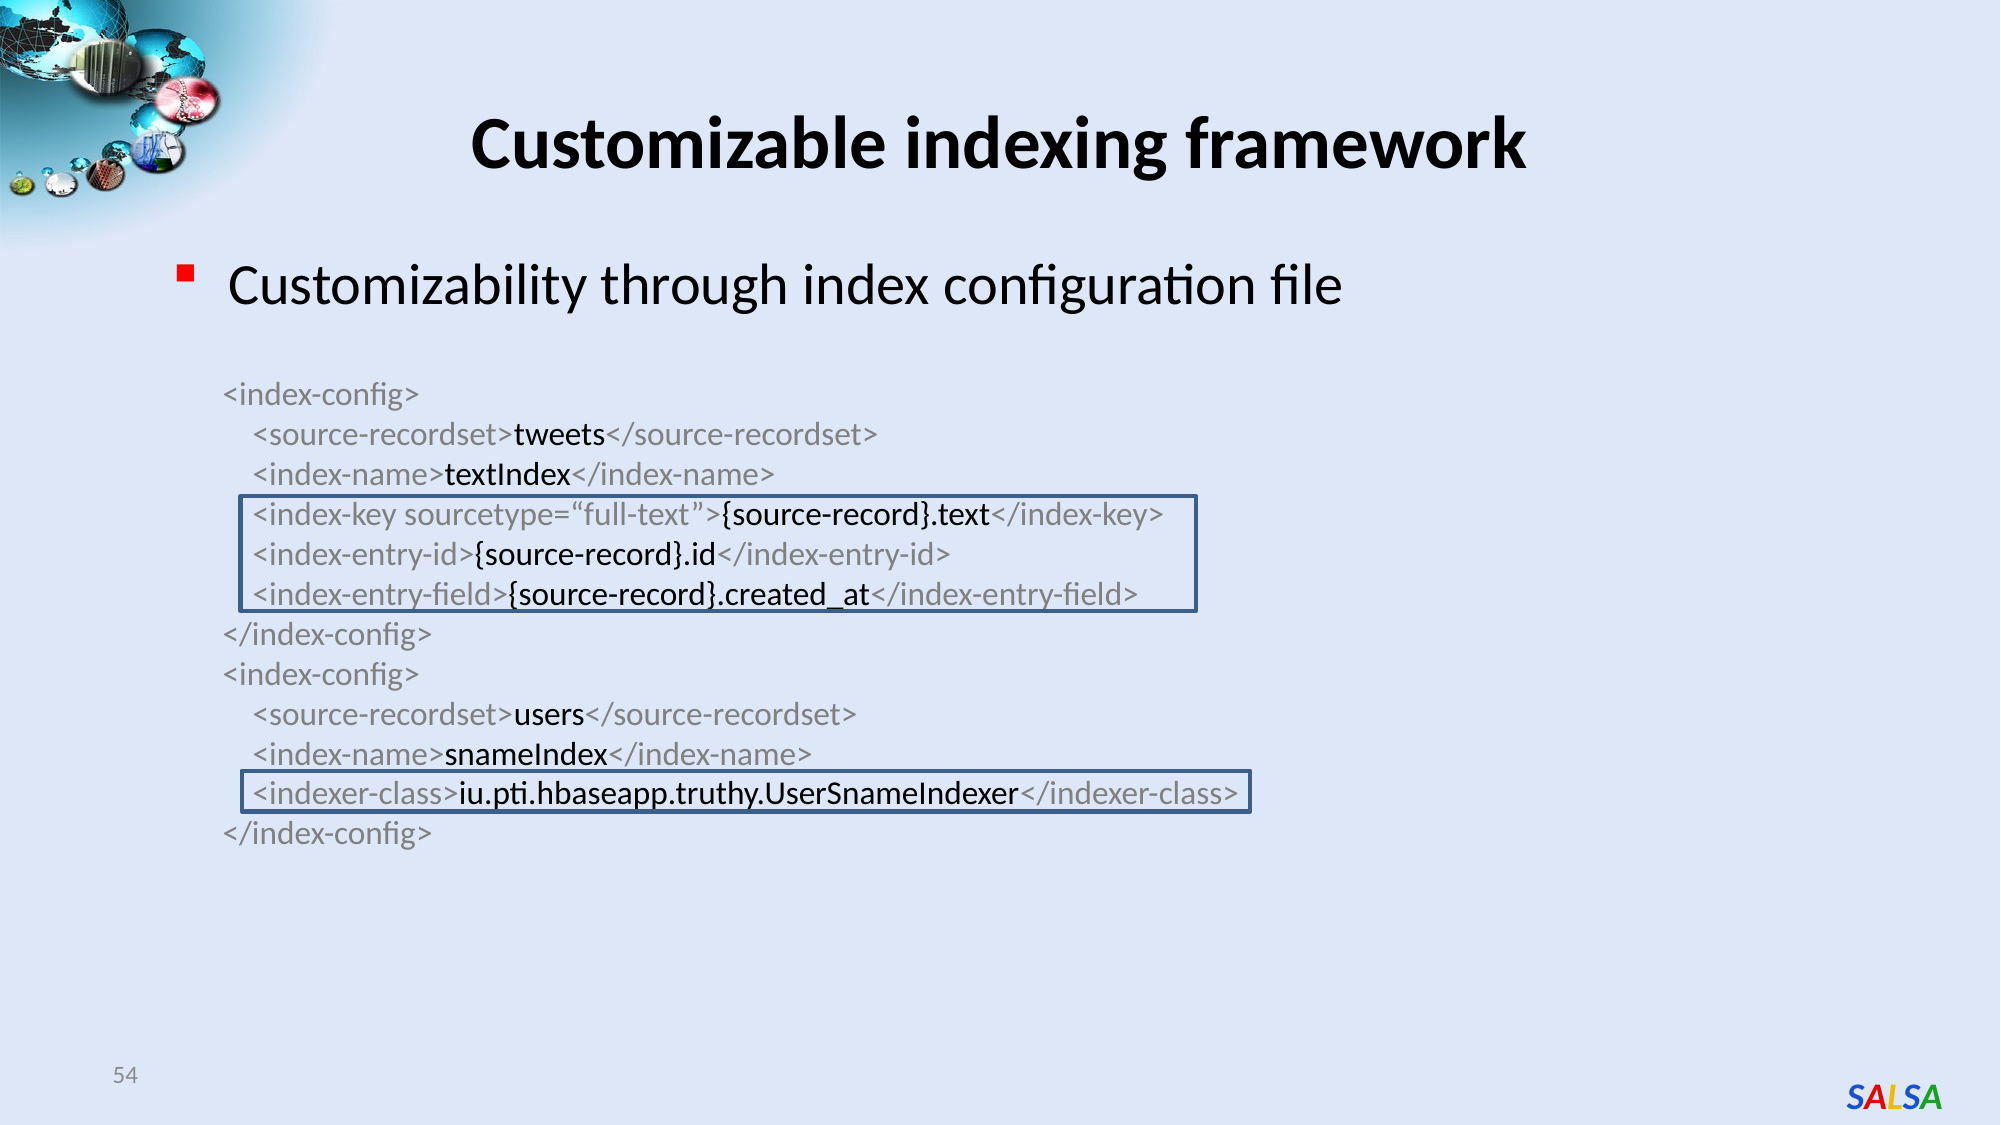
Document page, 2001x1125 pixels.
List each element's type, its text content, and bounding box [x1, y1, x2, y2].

picture [139, 36, 168, 45]
text_box [238, 494, 1198, 613]
text_box [240, 769, 1252, 814]
title Customizable indexing framework [99, 45, 1900, 233]
text_box Customizability through index configuration file [157, 238, 1883, 346]
text_box <index-config> <source-recordset>tweets</source-recordset> <index-name>textIndex</index-name> <index-key sourcetype=“full-text”>{source-record}.text</index-key> <index-entry-id>{source-record}.id</index-entry-id> <index-entry-field>{source-record}.created_at</index-entry-field> </index-config> <index-config> <source-recordset>users</source-recordset> <index-name>snameIndex</index-name> <indexer-class>iu.pti.hbaseapp.truthy.UserSnameIndexer</indexer-class> </index-config> [207, 365, 1315, 859]
slide_number 54 [97, 1043, 565, 1104]
picture [0, 0, 350, 253]
